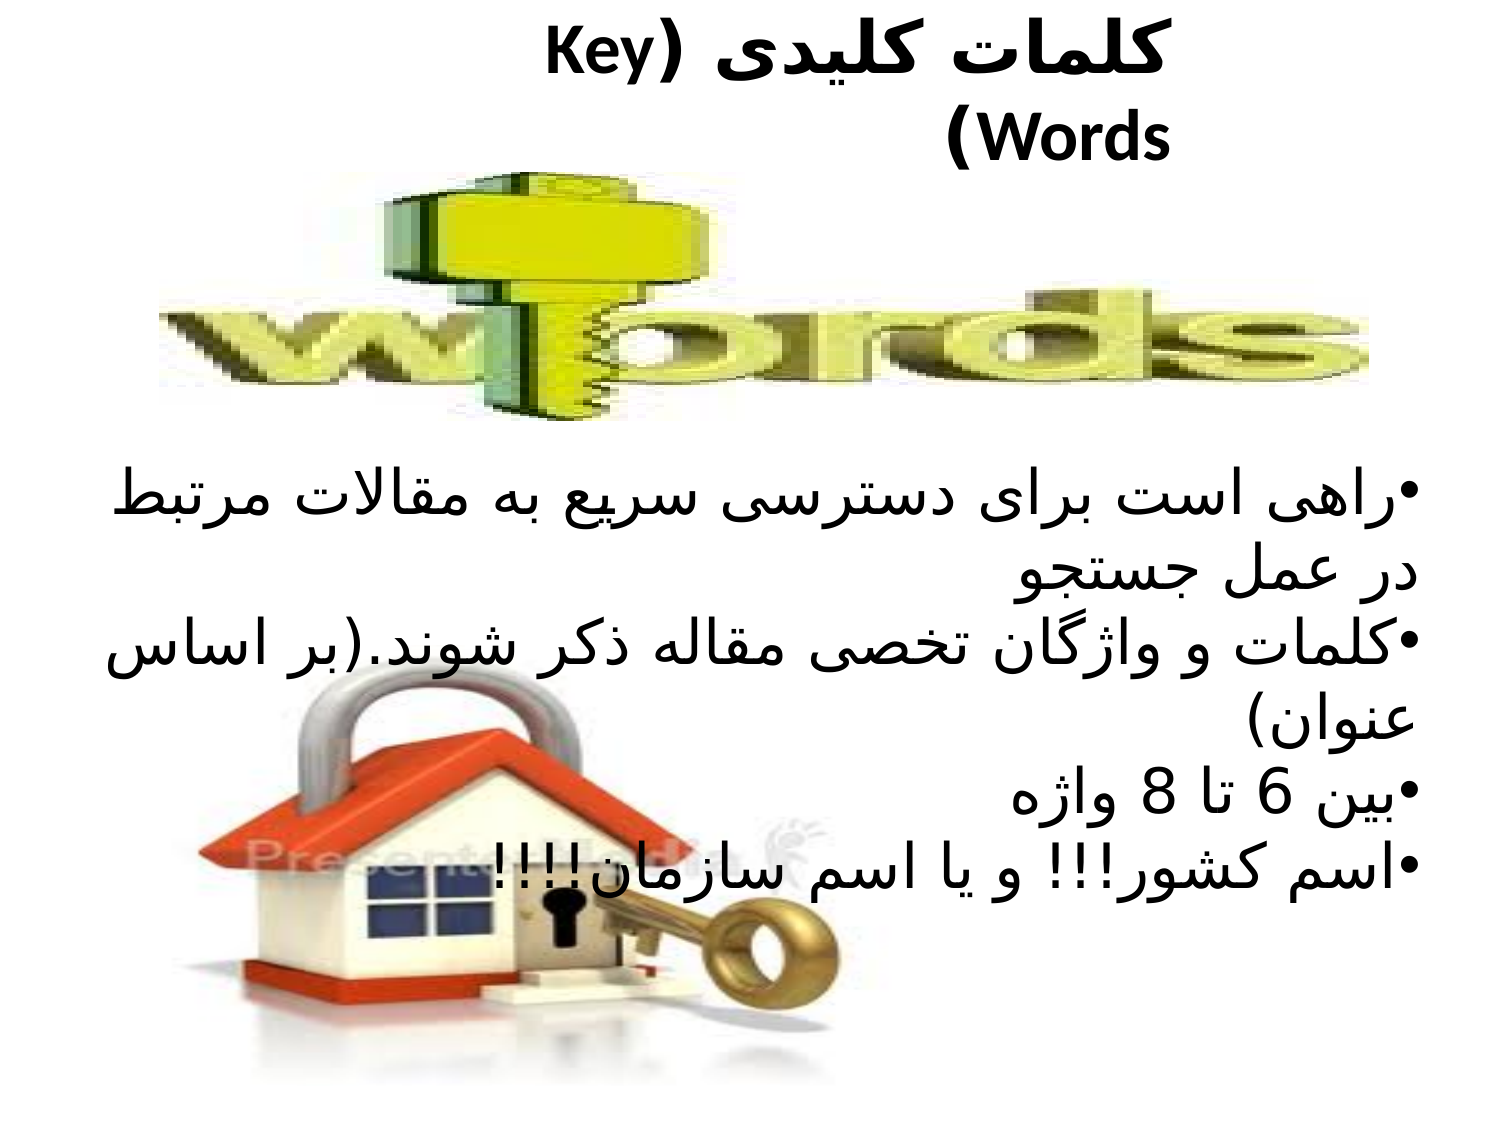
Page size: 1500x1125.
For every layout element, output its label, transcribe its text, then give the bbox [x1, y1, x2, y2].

picture [159, 172, 1369, 421]
text_box کلمات کلیدی (Key Words) [336, 0, 1187, 171]
text_box راهی است برای دسترسی سریع به مقالات مرتبط در عمل جستجو کلمات و واژگان تخصی مقاله ذکر شوند.(بر اساس عنوان) بین 6 تا 8 واژه اسم کشور!!! و یا اسم سازمان!!!! [88, 444, 1436, 984]
picture [147, 644, 892, 1086]
